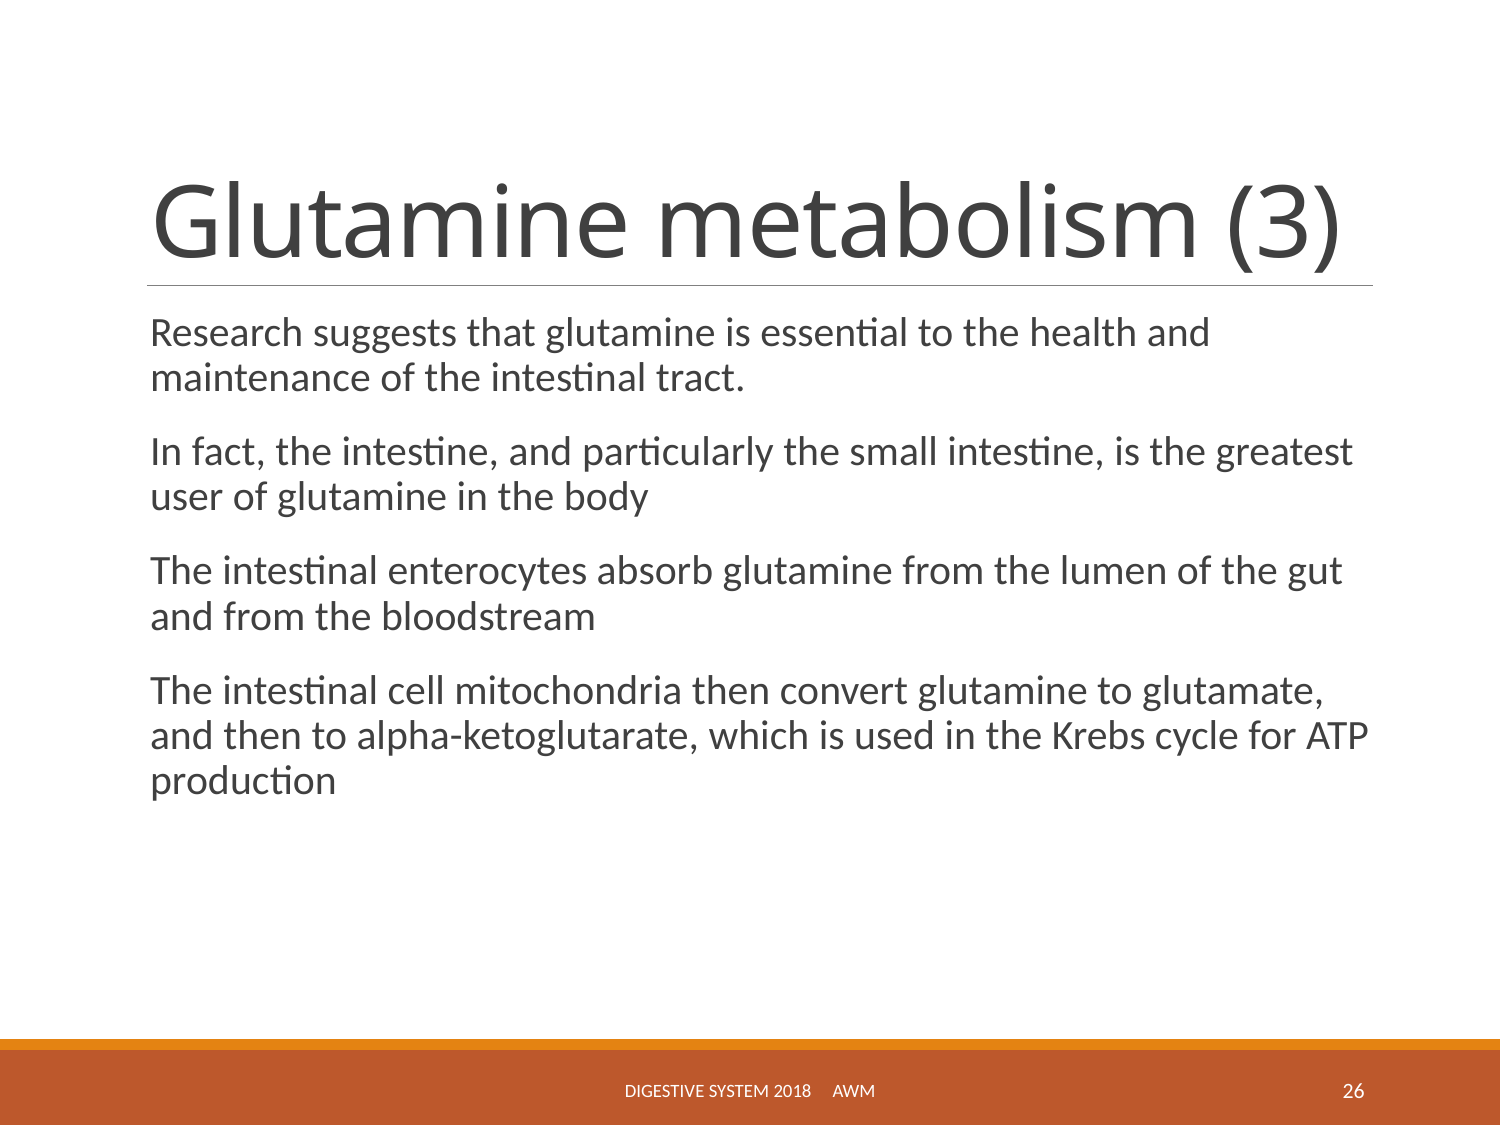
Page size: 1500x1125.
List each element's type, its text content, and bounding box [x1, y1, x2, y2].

list Research suggests that glutamine is essential to the health and maintenance of the intestinal tract. In fact, the intestine, and particularly the small intestine, is the greatest user of glutamine in the body The intestinal enterocytes absorb glutamine from the lumen of the gut and from the bloodstream The intestinal cell mitochondria then convert glutamine to glutamate, and then to alpha-ketoglutarate, which is used in the Krebs cycle for ATP production [135, 302, 1373, 963]
footer Digestive System 2018 awm [453, 1059, 1047, 1120]
title Glutamine metabolism (3) [135, 47, 1373, 285]
slide_number 26 [1218, 1059, 1380, 1120]
